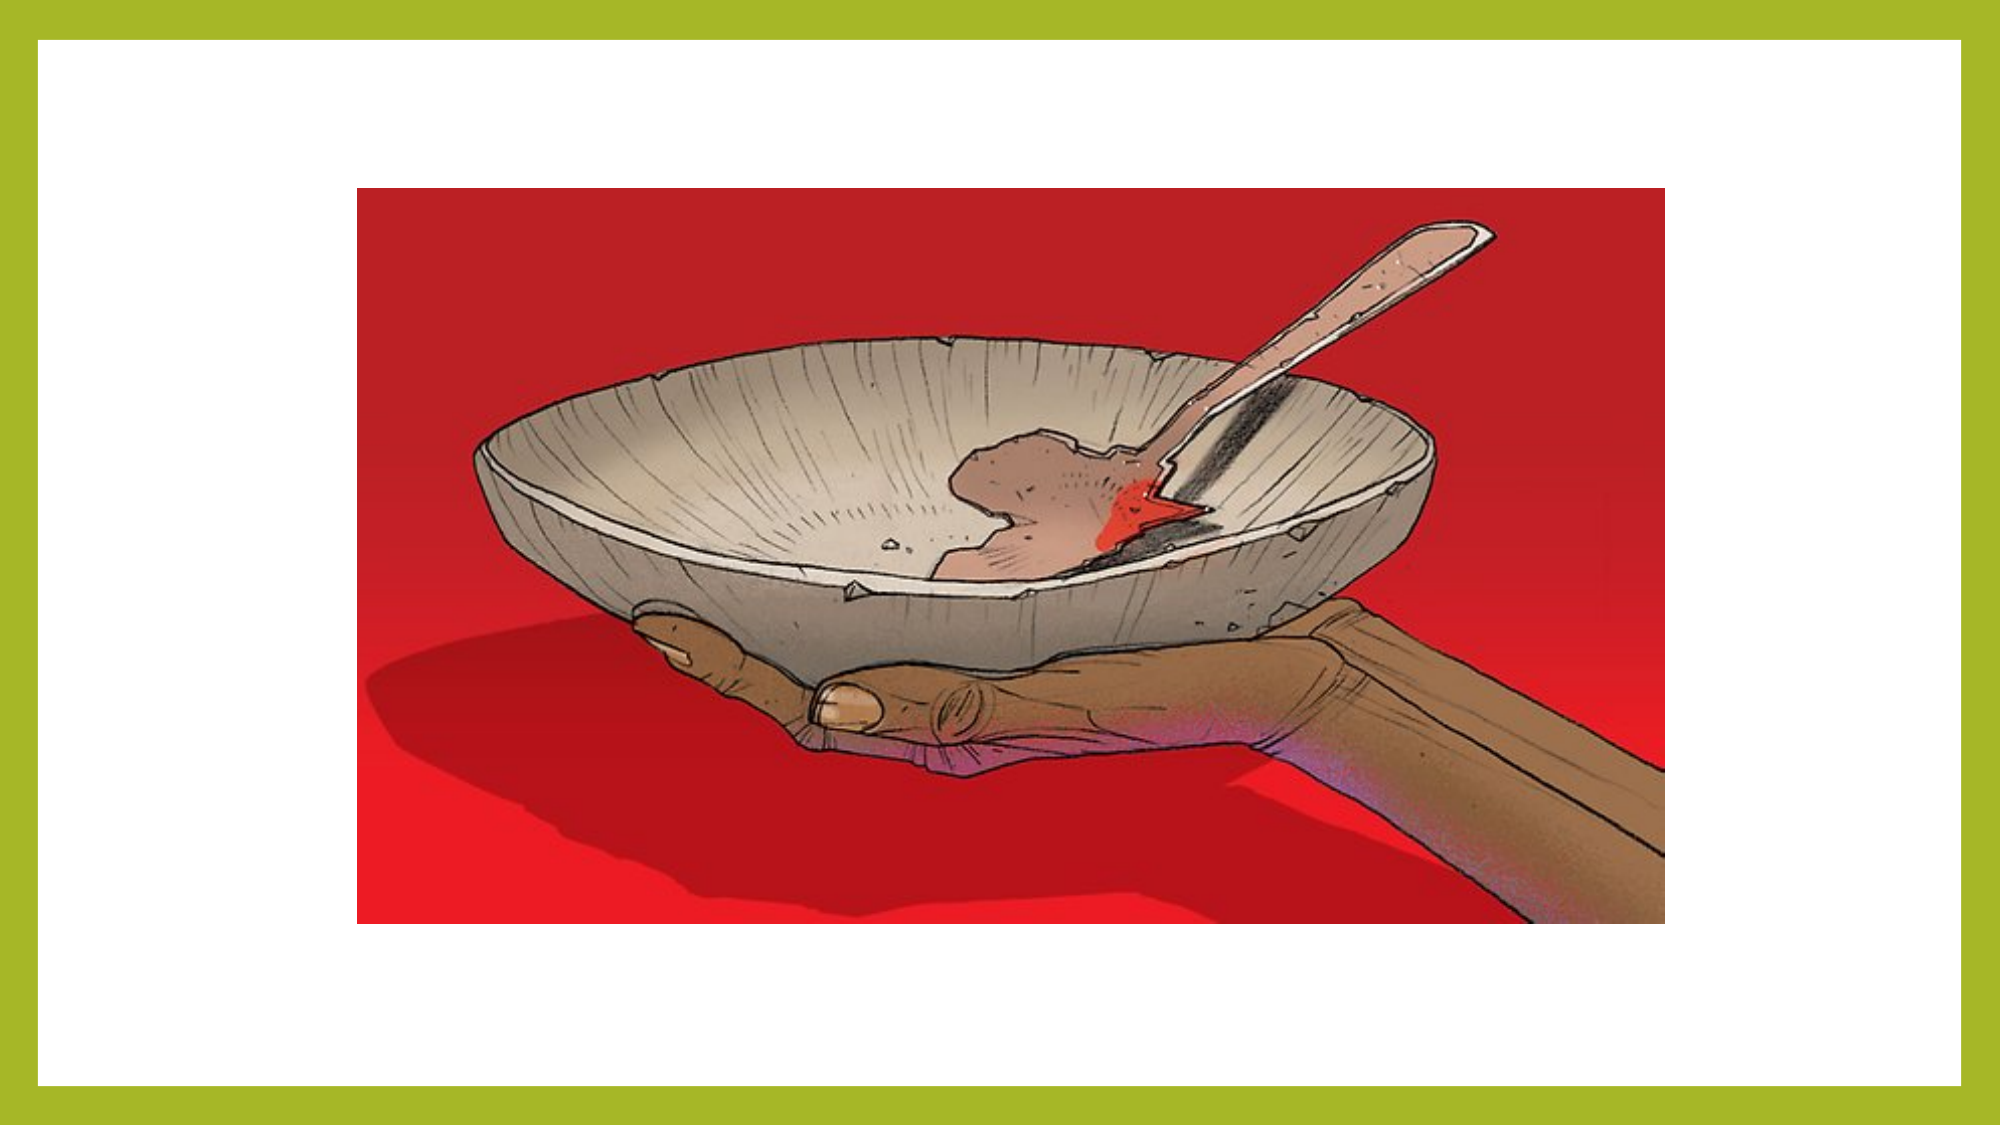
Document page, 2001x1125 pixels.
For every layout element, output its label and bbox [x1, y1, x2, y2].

picture [357, 188, 1665, 925]
